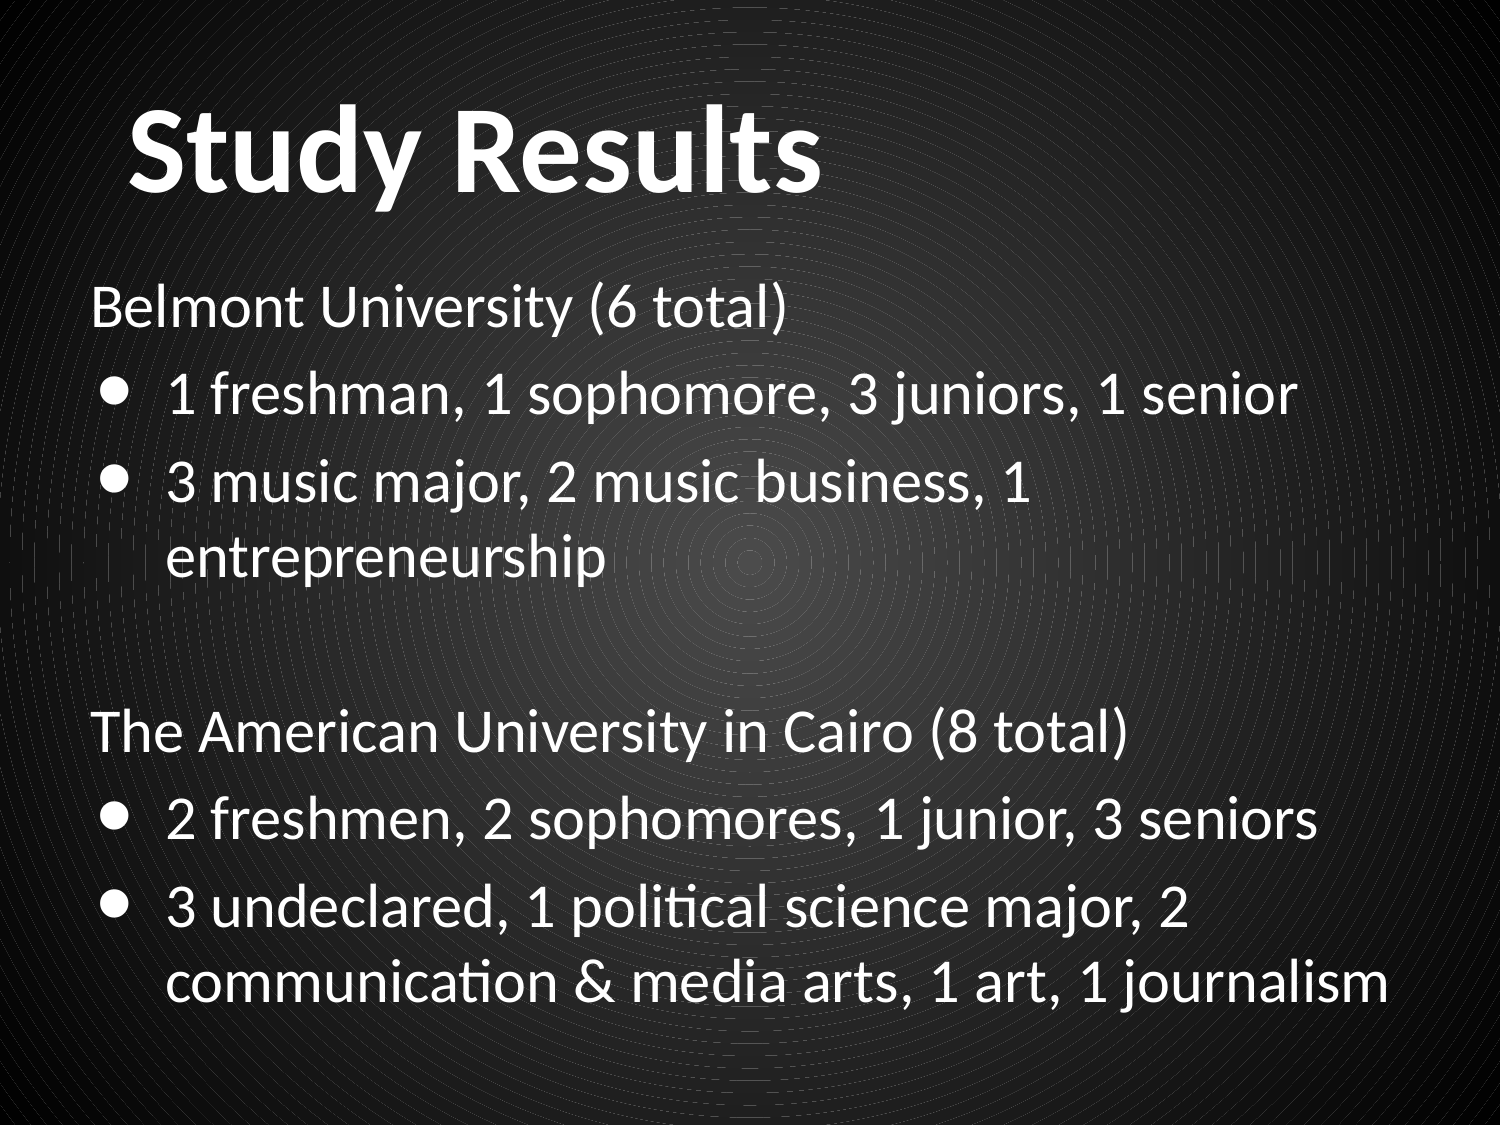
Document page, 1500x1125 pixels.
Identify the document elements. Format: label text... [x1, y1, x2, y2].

title Study Results [75, 45, 1425, 233]
list Belmont University (6 total) 1 freshman, 1 sophomore, 3 juniors, 1 senior 3 music major, 2 music business, 1 entrepreneurship The American University in Cairo (8 total) 2 freshmen, 2 sophomores, 1 junior, 3 seniors 3 undeclared, 1 political science major, 2 communication & media arts, 1 art, 1 journalism [75, 249, 1425, 1125]
